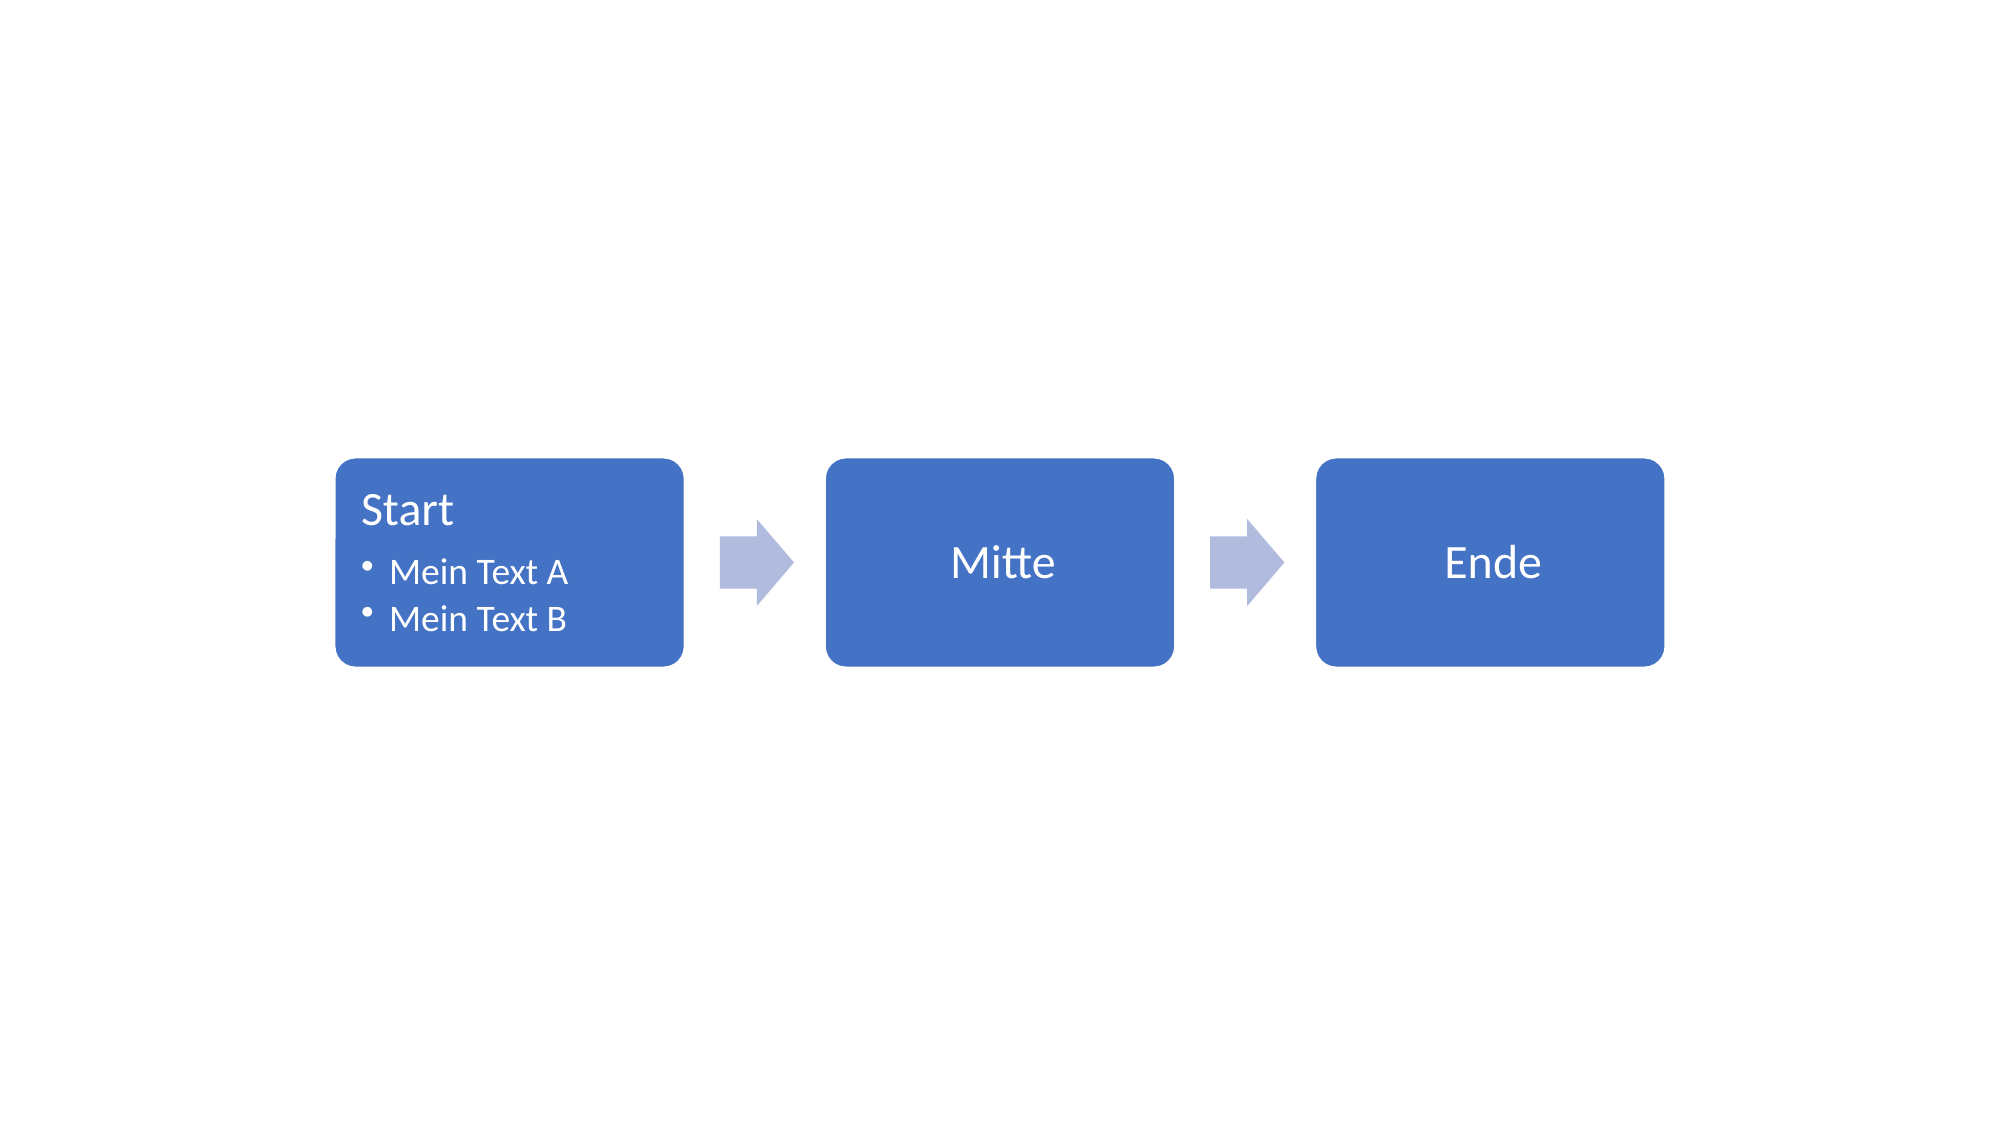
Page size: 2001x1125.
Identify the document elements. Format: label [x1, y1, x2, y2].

text_box [333, 117, 1667, 1007]
